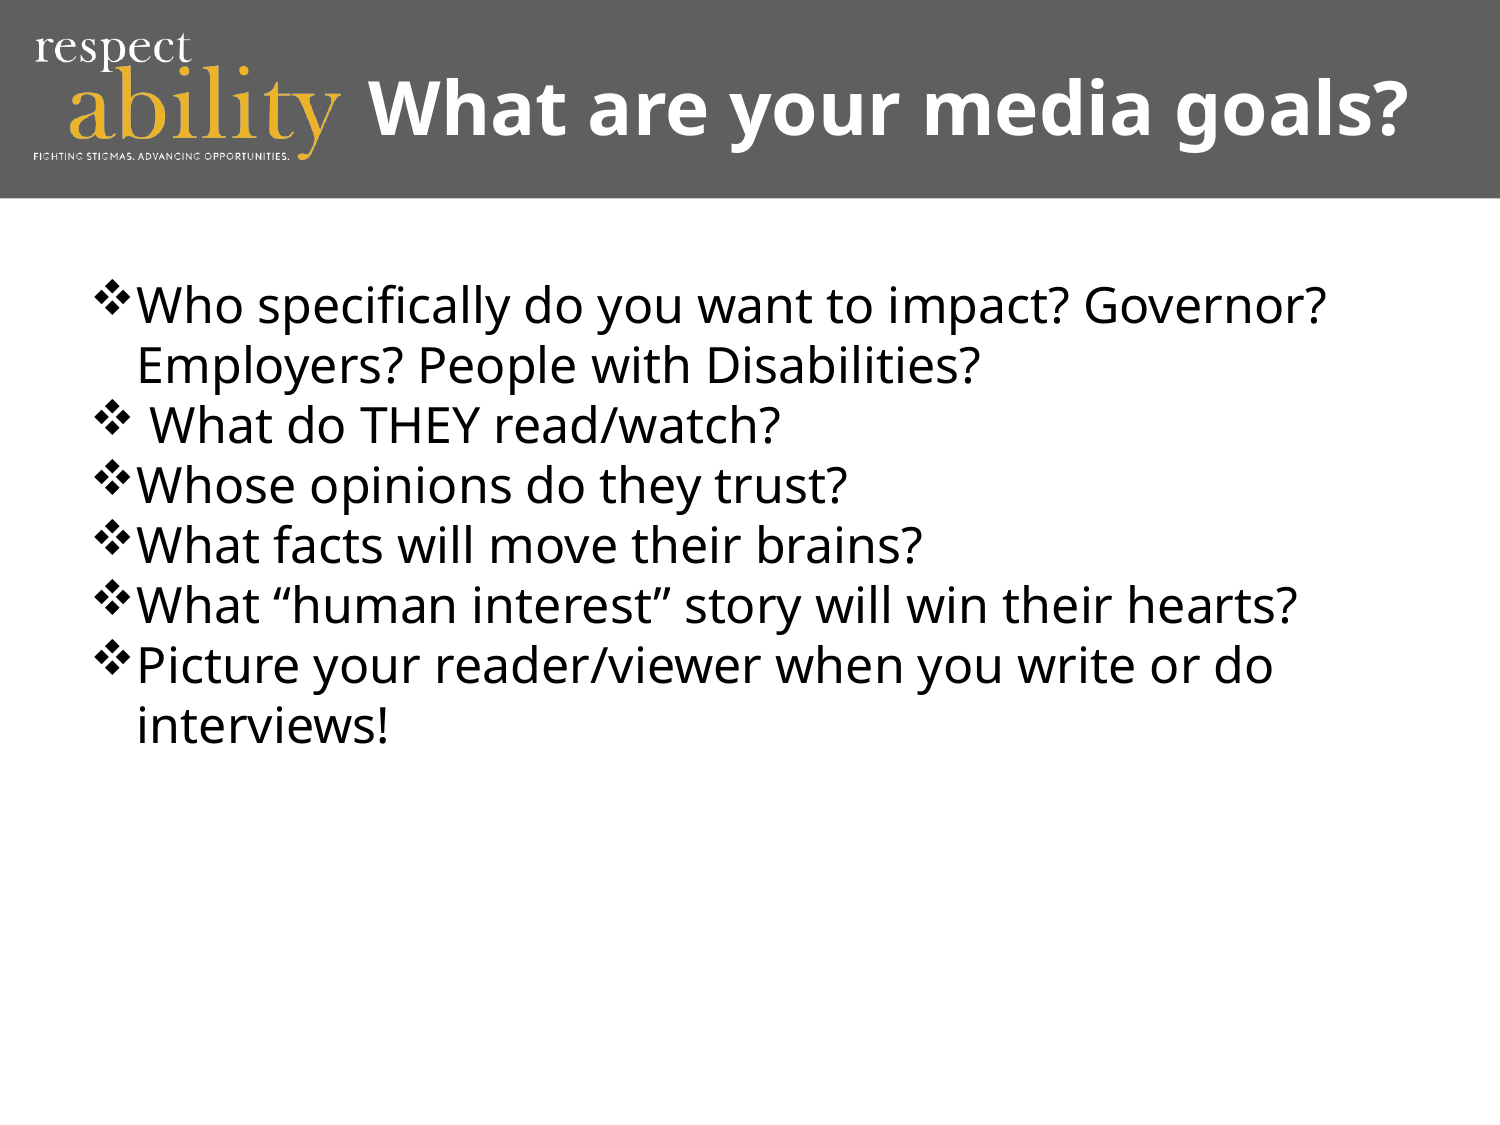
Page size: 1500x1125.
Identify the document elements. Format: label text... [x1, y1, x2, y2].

list Who specifically do you want to impact? Governor? Employers? People with Disabilities? What do THEY read/watch? Whose opinions do they trust? What facts will move their brains? What “human interest” story will win their hearts? Picture your reader/viewer when you write or do interviews! [75, 258, 1425, 305]
picture [34, 33, 341, 163]
title What are your media goals? [75, 45, 1425, 91]
